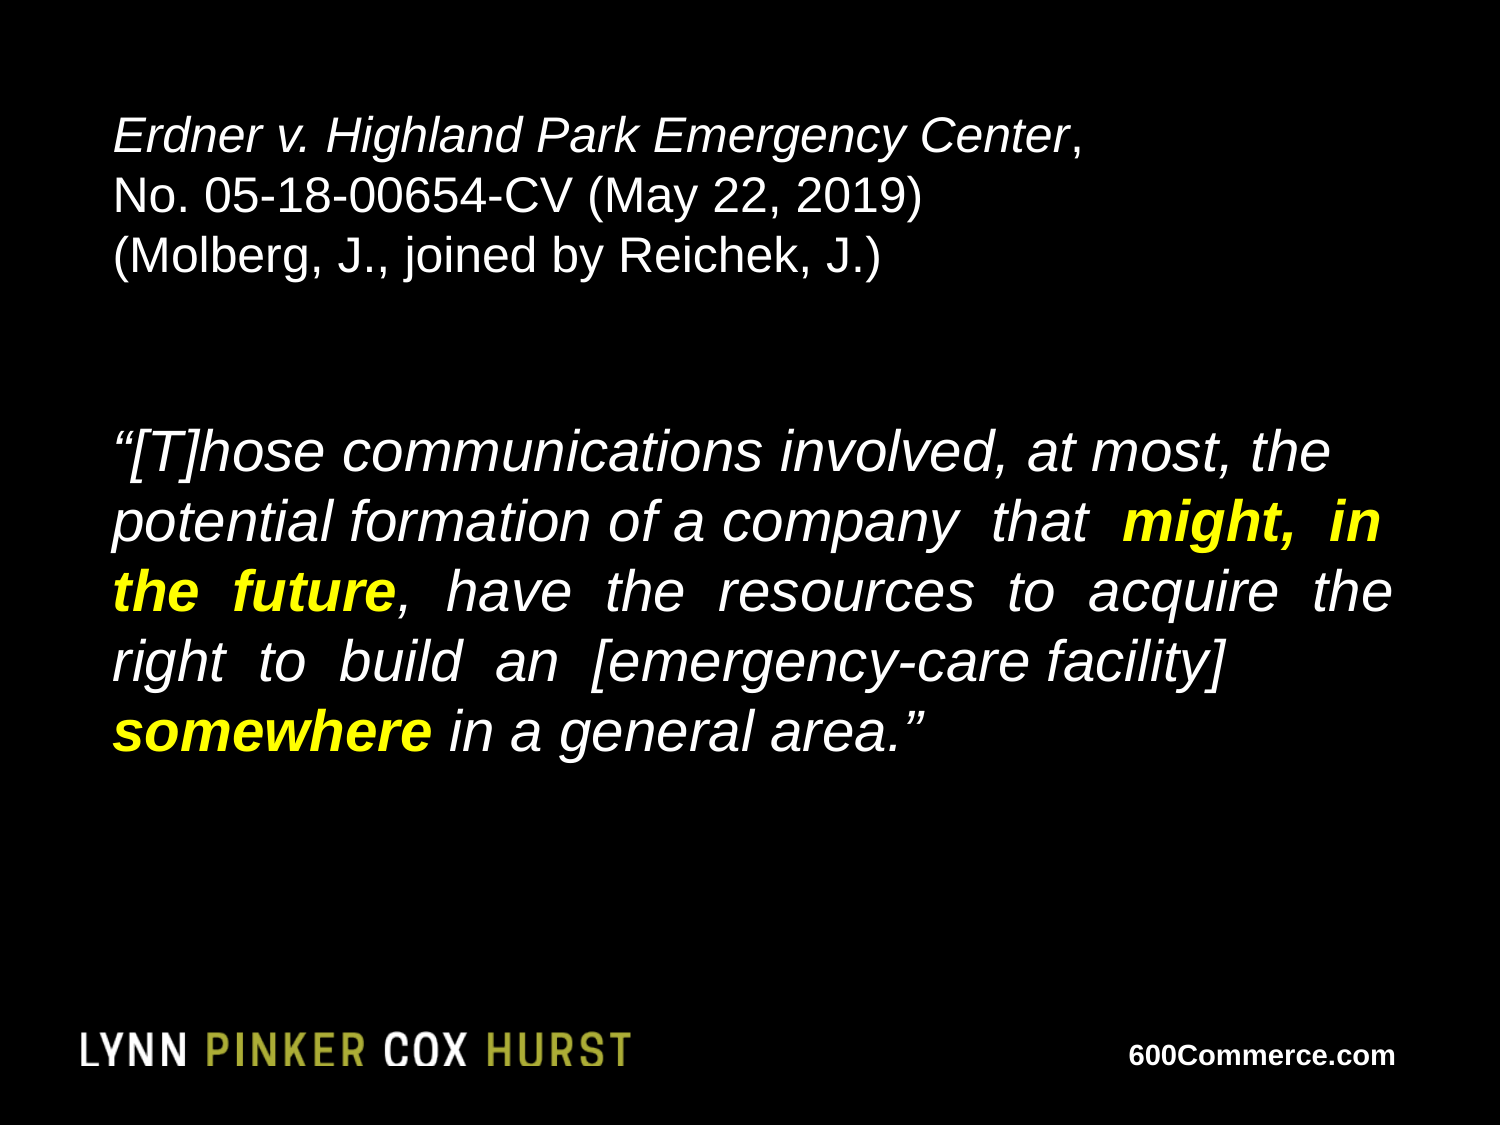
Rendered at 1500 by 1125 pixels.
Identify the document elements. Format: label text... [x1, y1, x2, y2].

text_box 600Commerce.com [1025, 1024, 1500, 1084]
picture [80, 1031, 631, 1067]
text_box Erdner v. Highland Park Emergency Center, No. 05-18-00654-CV (May 22, 2019) (Molberg, J., joined by Reichek, J.) “[T]hose communications involved, at most, the potential formation of a company that might, in the future, have the resources to acquire the right to build an [emergency-care facility] somewhere in a general area.” [22, 95, 1446, 771]
